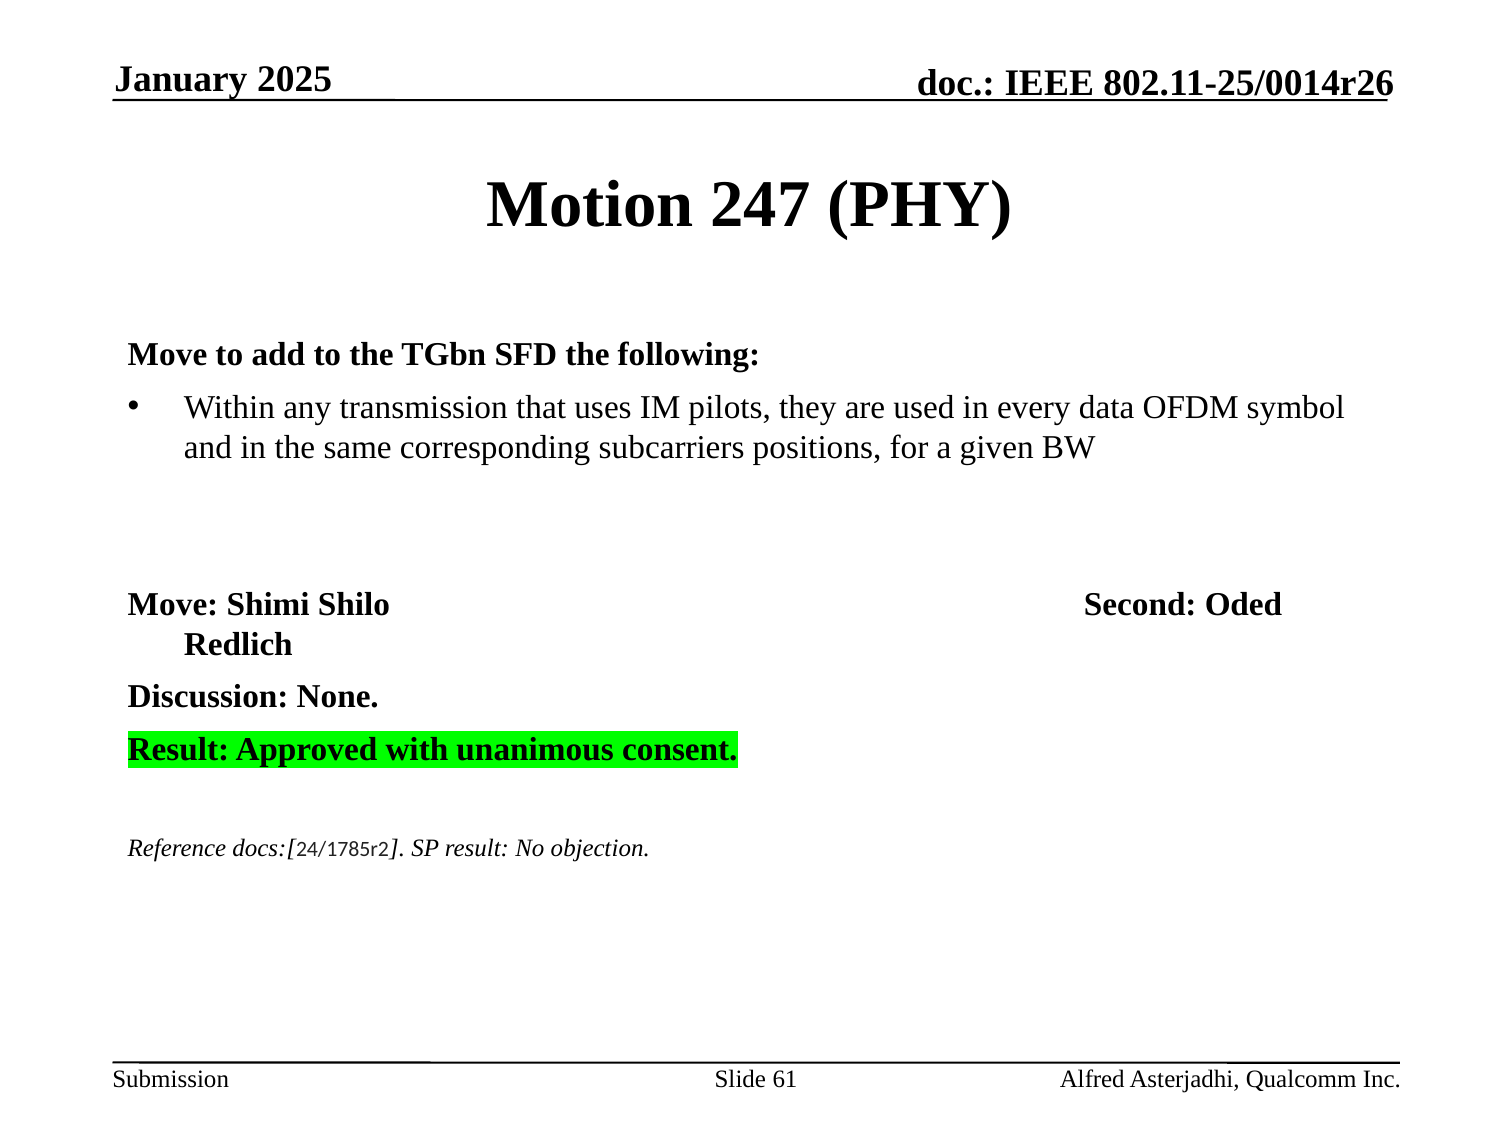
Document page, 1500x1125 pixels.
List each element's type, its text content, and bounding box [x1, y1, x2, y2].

list Move to add to the TGbn SFD the following: Within any transmission that uses IM pilots, they are used in every data OFDM symbol and in the same corresponding subcarriers positions, for a given BW Move: Shimi Shilo Second: Oded Redlich Discussion: None. Result: Approved with unanimous consent. Reference docs:[24/1785r2]. SP result: No objection. [112, 324, 1388, 1000]
title Motion 247 (PHY) [112, 112, 1388, 288]
slide_number Slide 61 [712, 1061, 800, 1123]
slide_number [114, 54, 423, 100]
footer Alfred Asterjadhi, Qualcomm Inc. [878, 1061, 1402, 1093]
